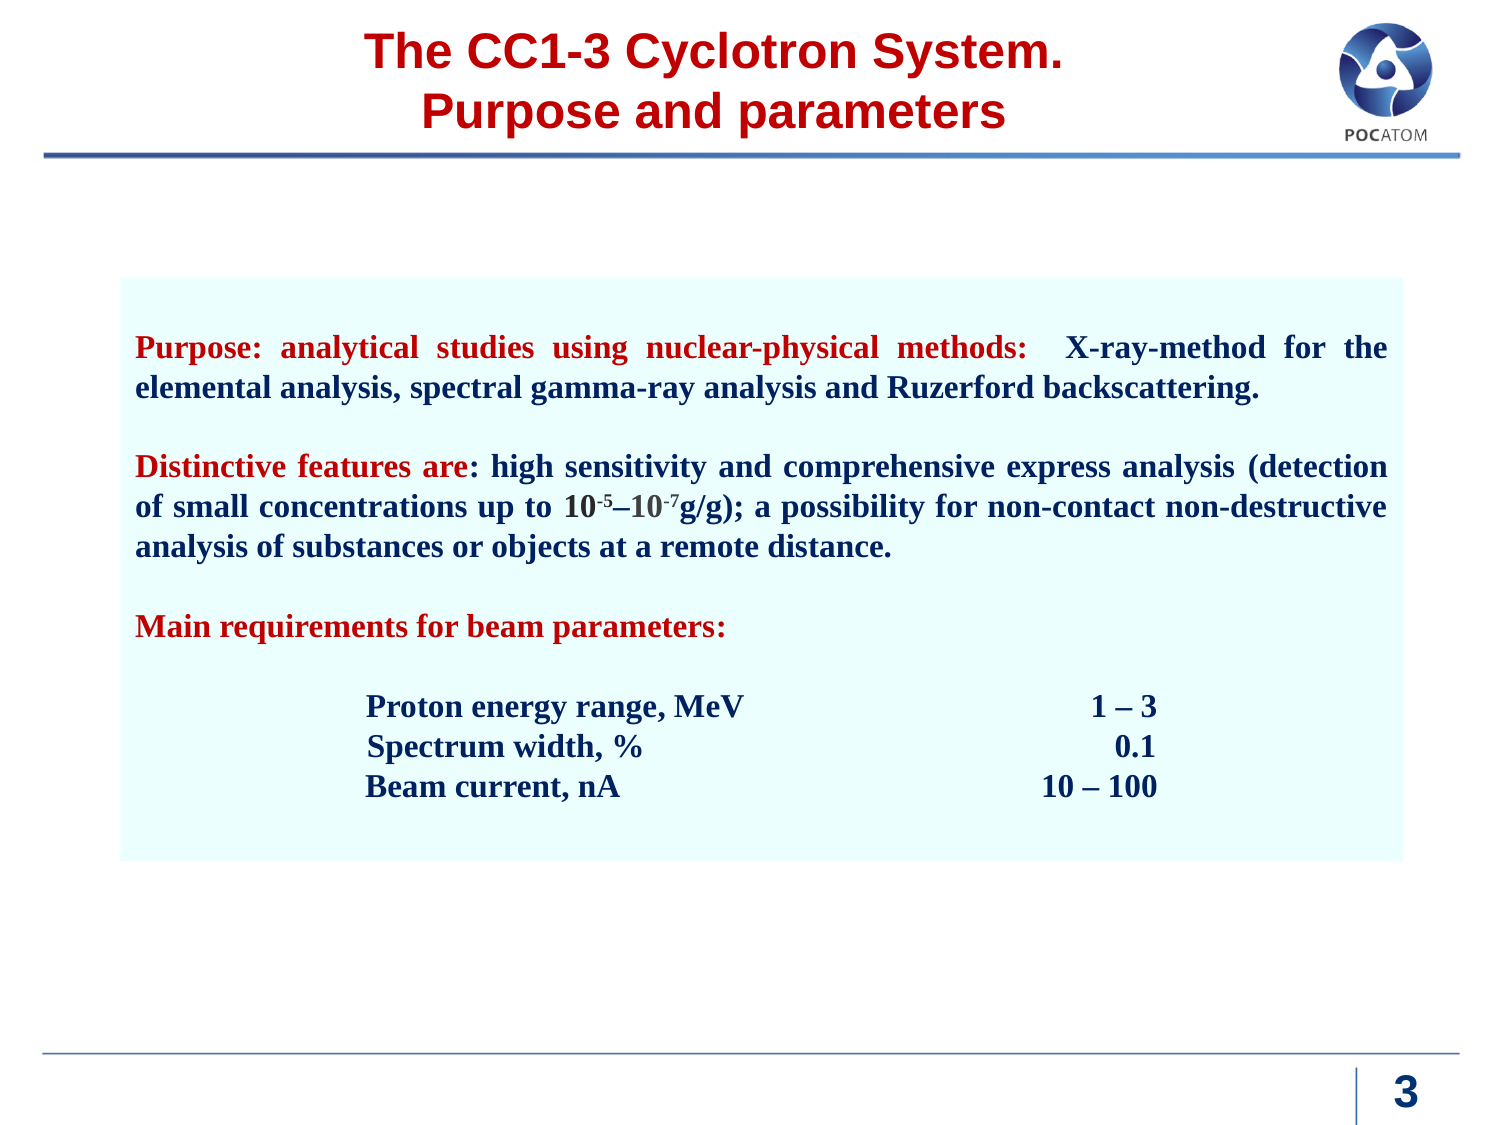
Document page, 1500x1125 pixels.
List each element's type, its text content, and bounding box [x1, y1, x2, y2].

text_box Purpose: analytical studies using nuclear-physical methods: X-ray-method for the elemental analysis, spectral gamma-ray analysis and Ruzerford backscattering. Distinctive features are: high sensitivity and comprehensive express analysis (detection of small concentrations up to 10-5–10-7g/g); a possibility for non-contact non-destructive analysis of substances or objects at a remote distance. Main requirements for beam parameters: Proton energy range, МeV 1 – 3 Spectrum width, % 0.1 Beam current, nА 10 – 100 [120, 277, 307, 862]
text_box 3 [1354, 1057, 1458, 1120]
text_box Purpose: analytical studies using nuclear-physical methods: X-ray-method for the elemental analysis, spectral gamma-ray analysis and Ruzerford backscattering. Distinctive features are: high sensitivity and comprehensive express analysis (detection of small concentrations up to 10-5–10-7g/g); a possibility for non-contact non-destructive analysis of substances or objects at a remote distance. Main requirements for beam parameters: Proton energy range, МeV 1 – 3 Spectrum width, % 0.1 Beam current, nА 10 – 100 [1319, 277, 1403, 862]
picture [0, 0, 1500, 1125]
text_box The СС1-3 Cyclotron System. Purpose and parameters [72, 14, 1355, 142]
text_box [312, 231, 1314, 900]
